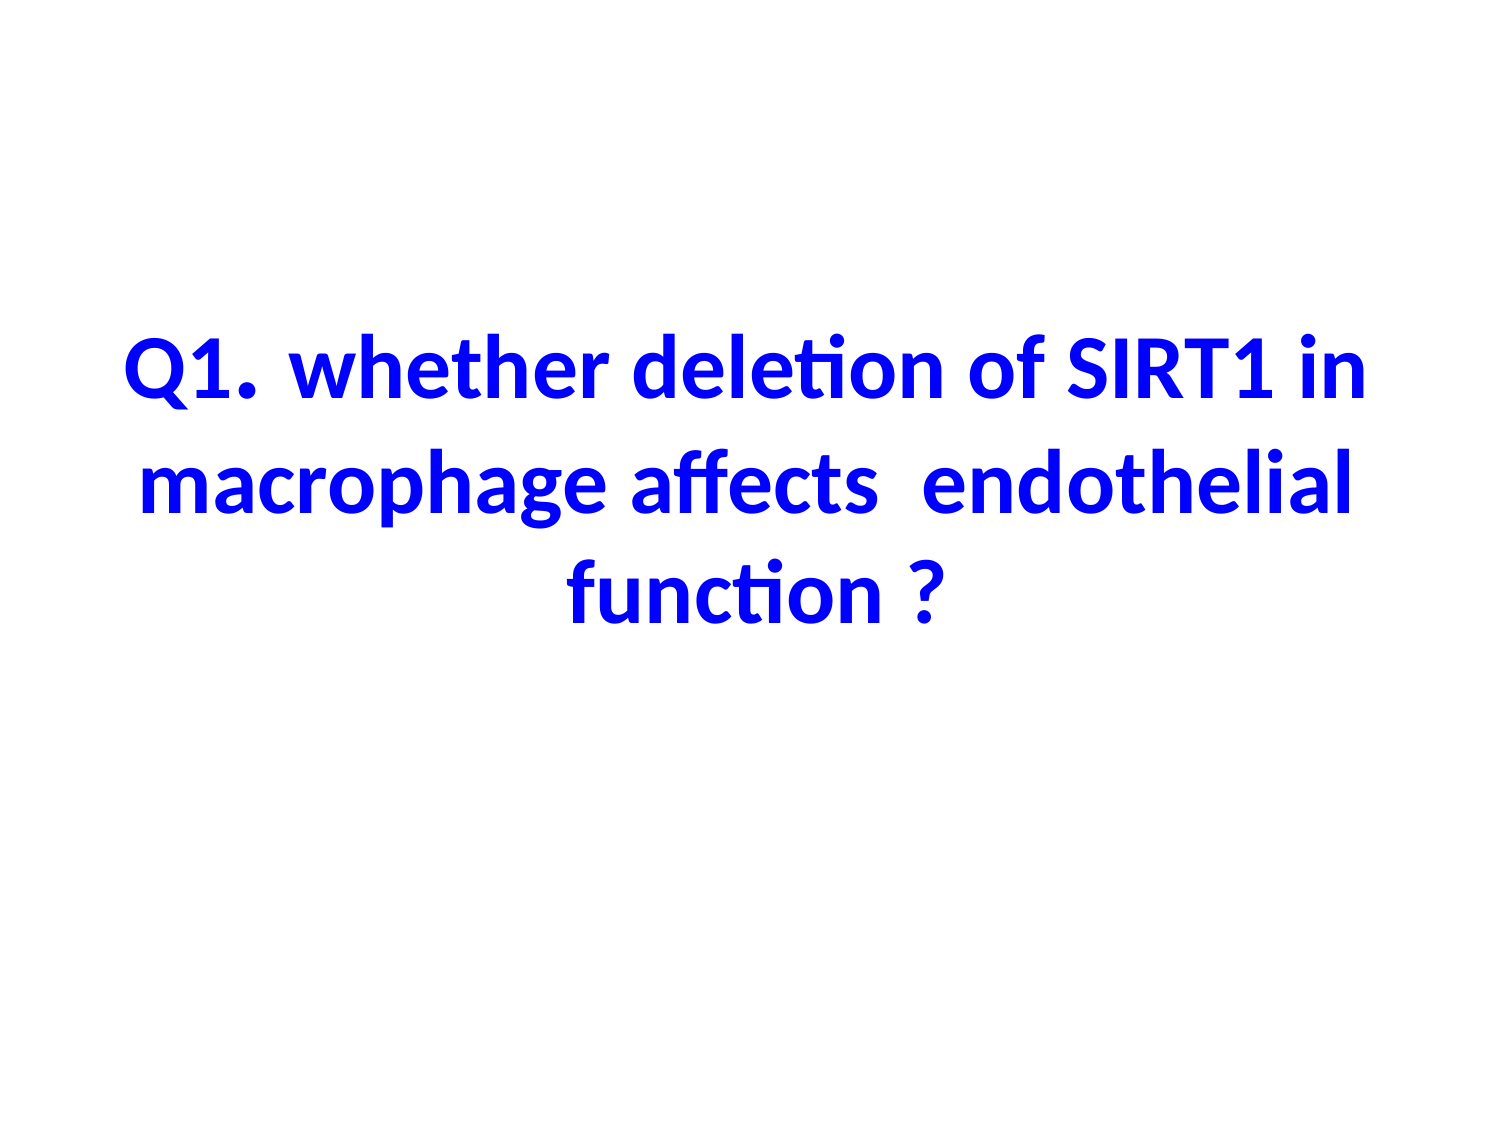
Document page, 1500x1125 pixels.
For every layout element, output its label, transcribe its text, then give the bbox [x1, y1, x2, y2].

text_box Q1. whether deletion of SIRT1 in macrophage affects endothelial function ? [0, 278, 1500, 649]
